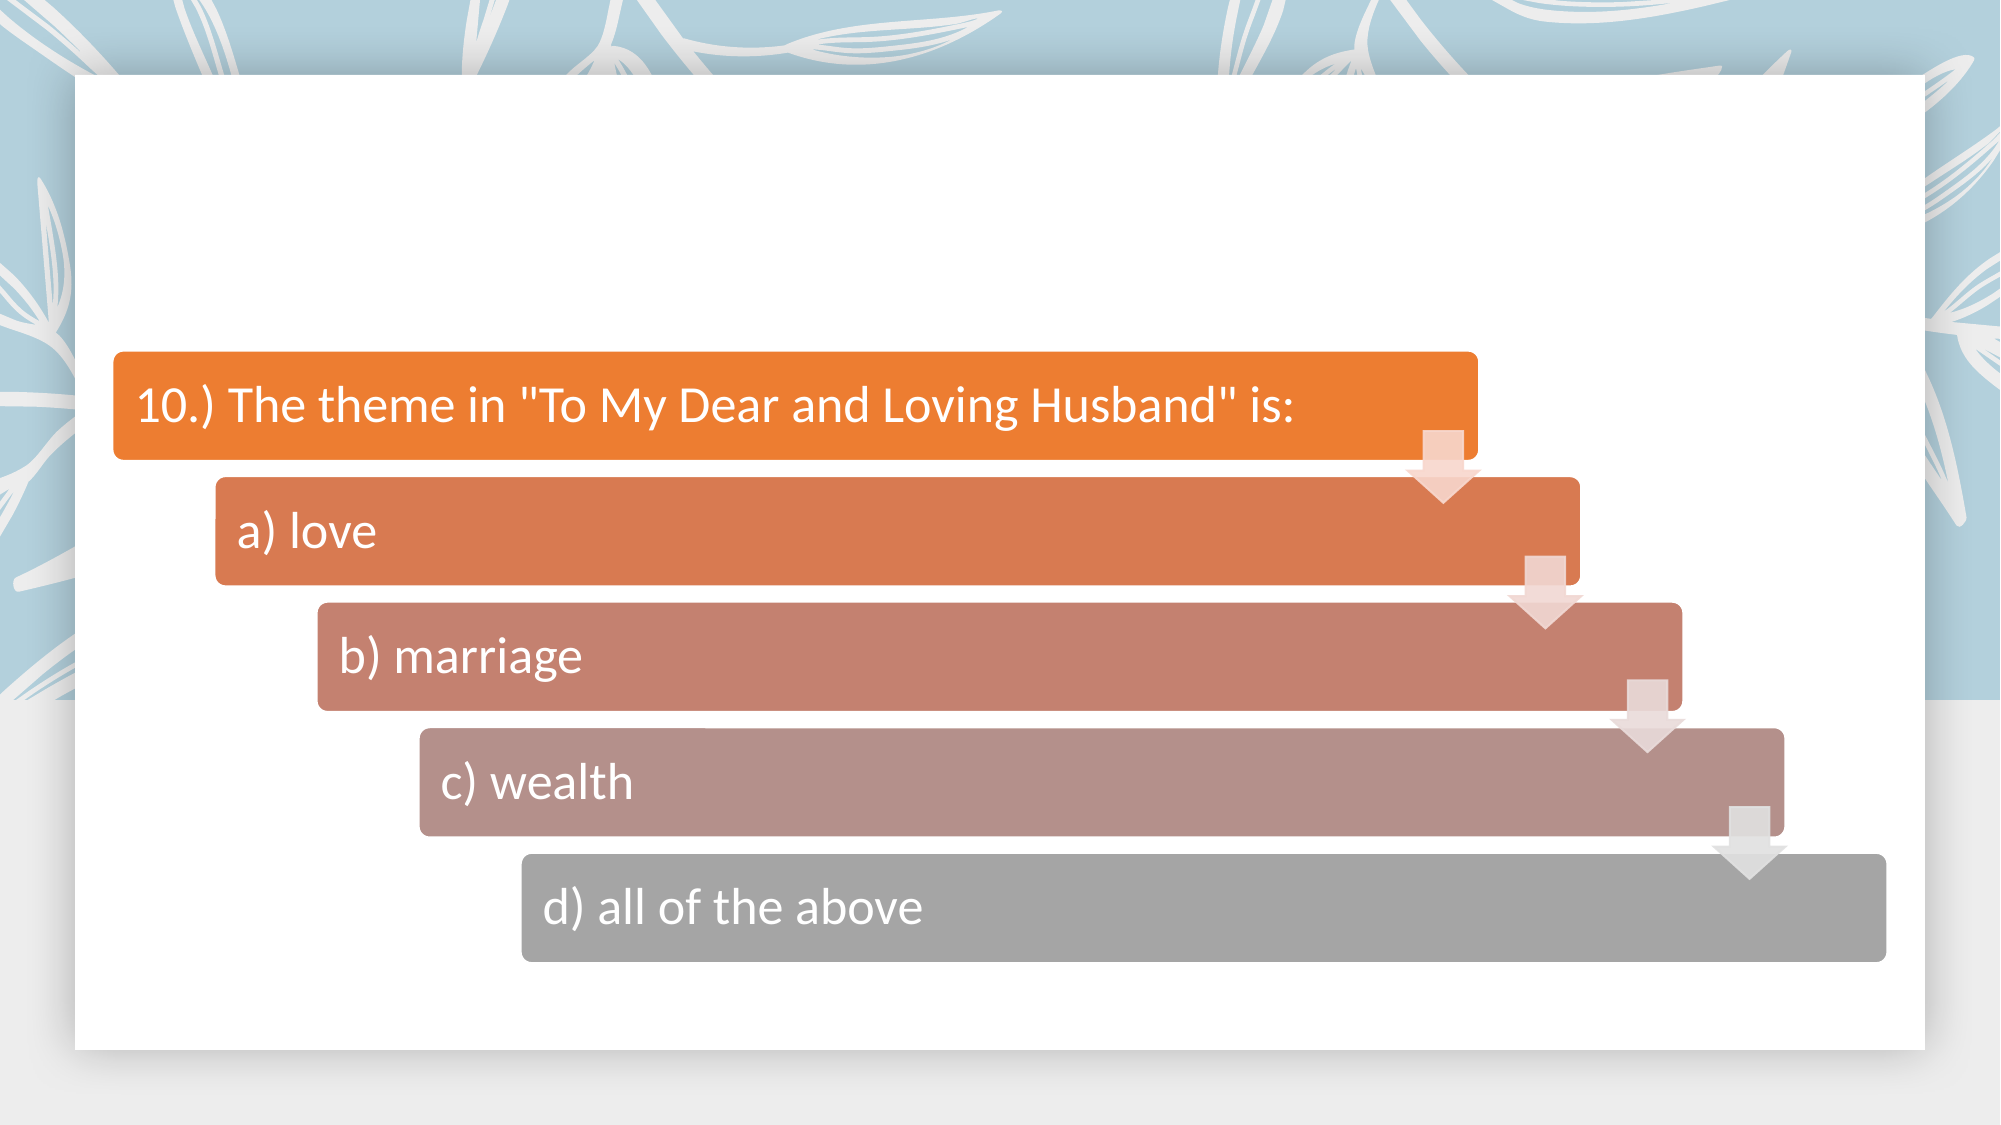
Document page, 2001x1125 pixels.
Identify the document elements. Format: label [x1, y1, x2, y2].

text_box [74, 700, 1926, 1051]
text_box [112, 350, 1888, 964]
text_box [0, 0, 2000, 700]
text_box [0, 700, 2000, 1125]
